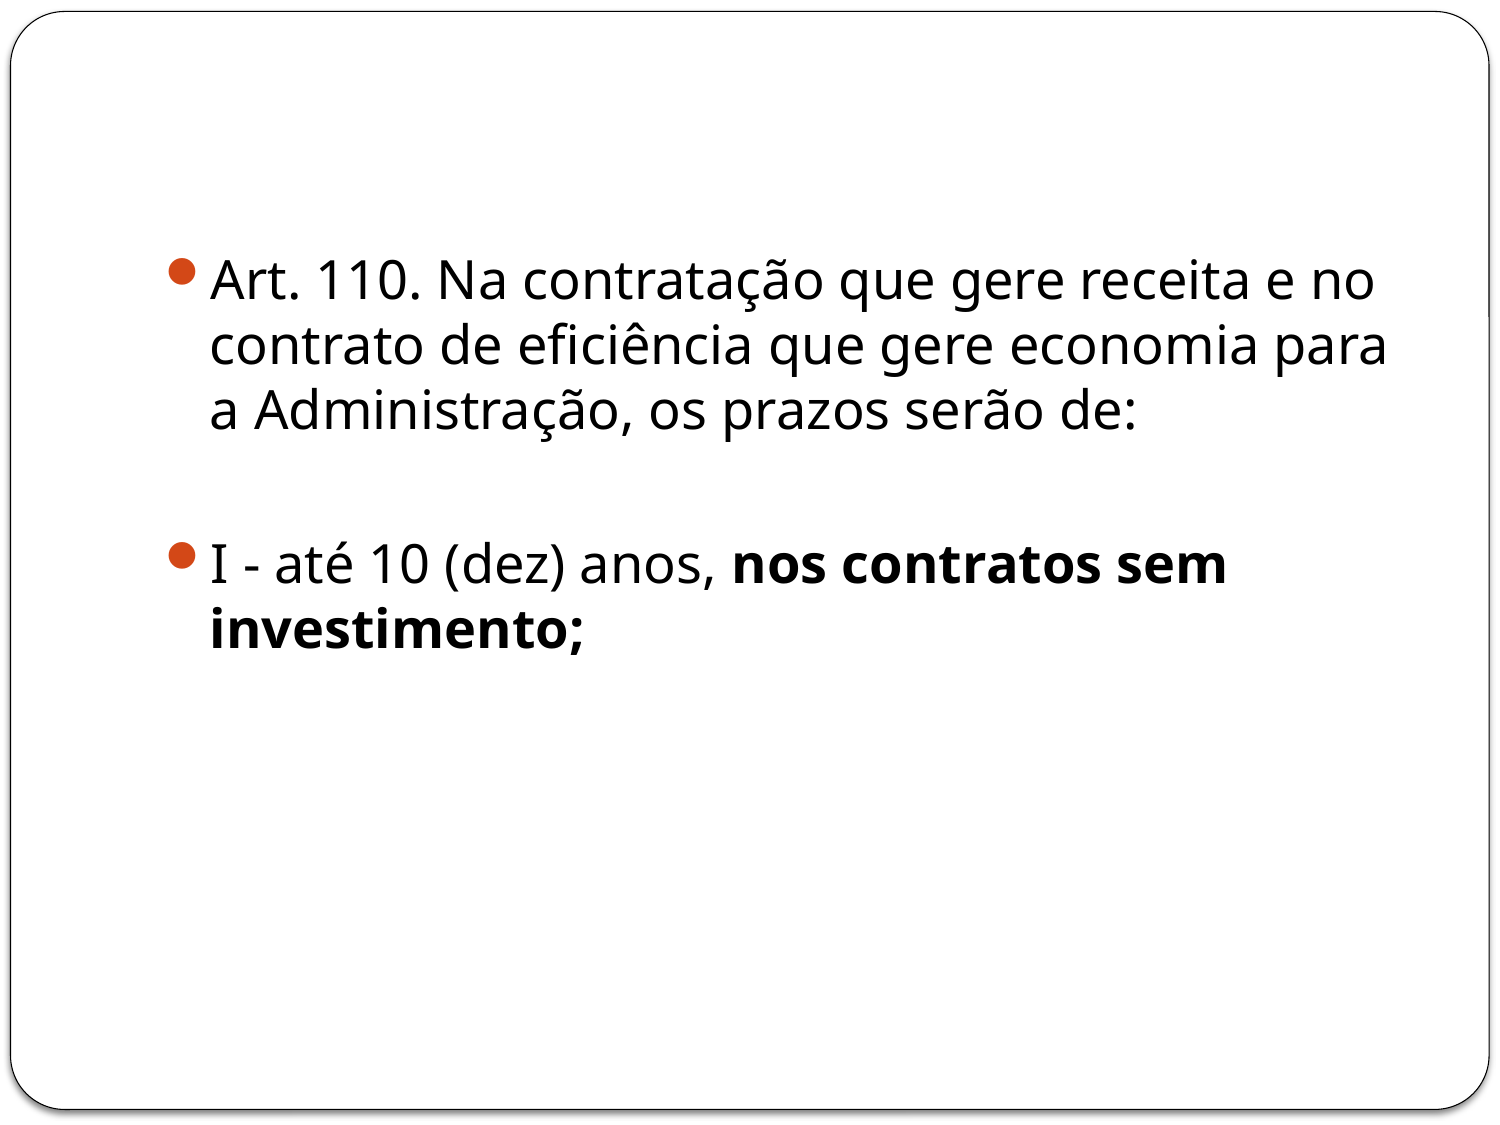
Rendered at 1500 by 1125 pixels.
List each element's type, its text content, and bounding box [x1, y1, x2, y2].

list Art. 110. Na contratação que gere receita e no contrato de eficiência que gere economia para a Administração, os prazos serão de: I - até 10 (dez) anos, nos contratos sem investimento; [150, 237, 1425, 988]
